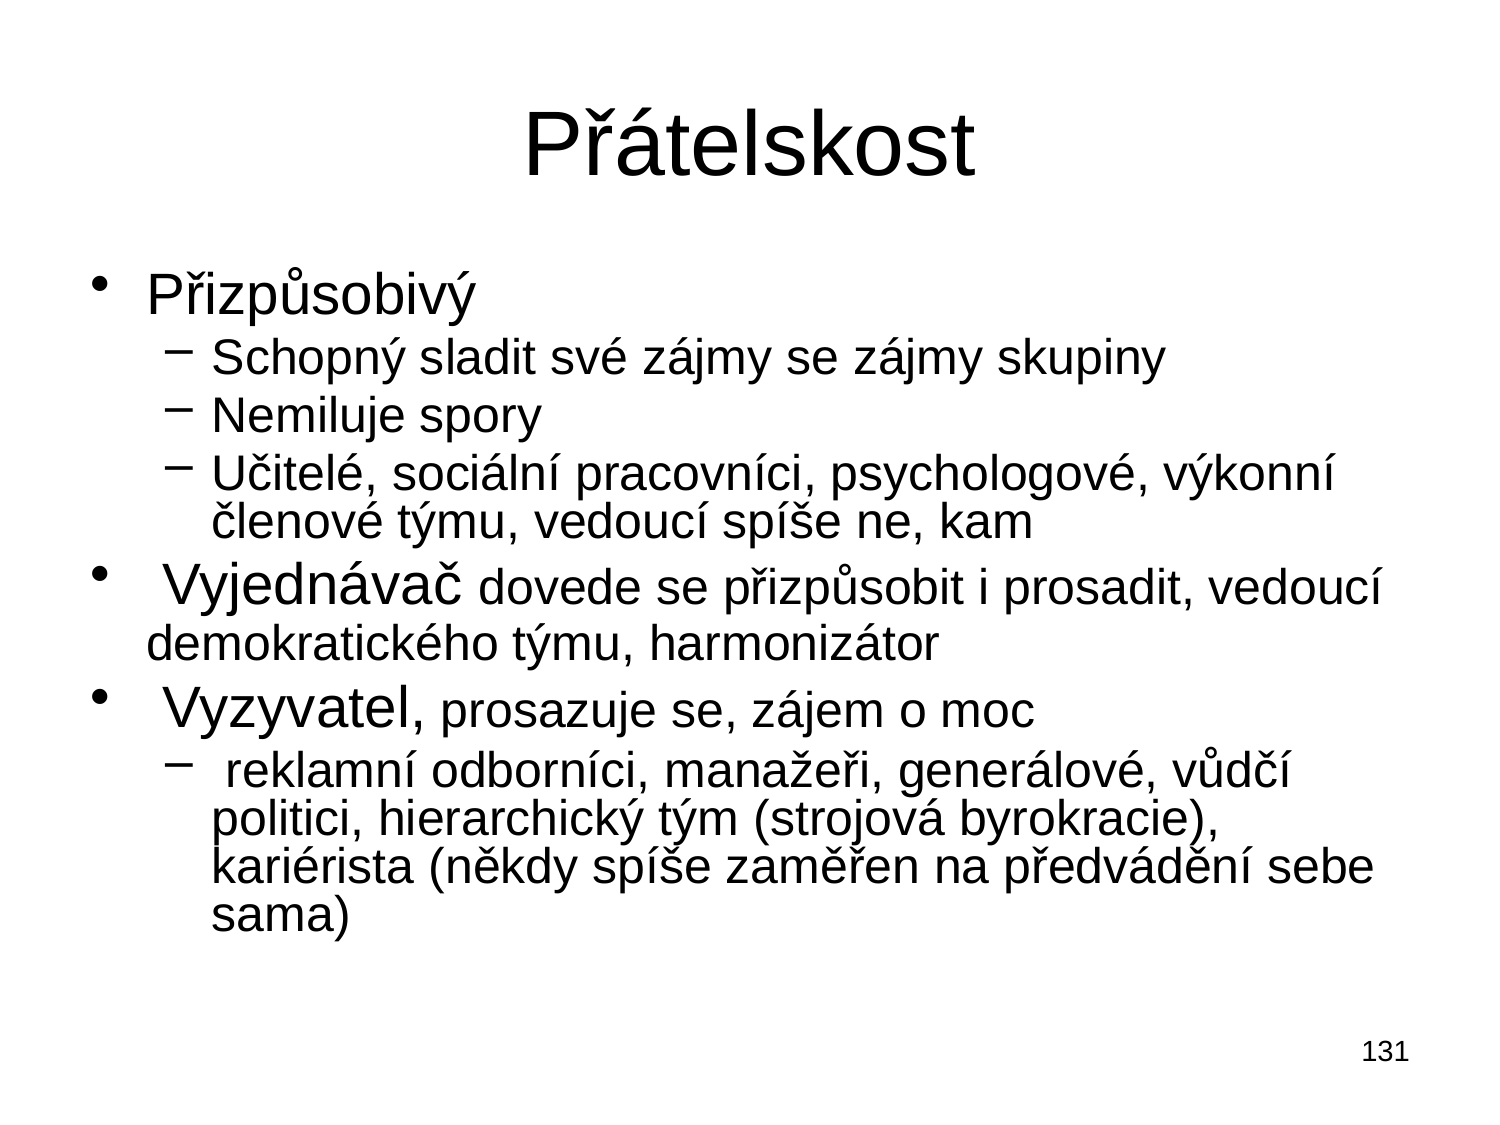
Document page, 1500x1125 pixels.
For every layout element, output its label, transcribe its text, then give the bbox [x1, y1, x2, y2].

slide_number 131 [1074, 1024, 1426, 1103]
list Přizpůsobivý Schopný sladit své zájmy se zájmy skupiny Nemiluje spory Učitelé, sociální pracovníci, psychologové, výkonní členové týmu, vedoucí spíše ne, kam Vyjednávač dovede se přizpůsobit i prosadit, vedoucí demokratického týmu, harmonizátor Vyzyvatel, prosazuje se, zájem o moc reklamní odborníci, manažeři, generálové, vůdčí politici, hierarchický tým (strojová byrokracie), kariérista (někdy spíše zaměřen na předvádění sebe sama) [74, 262, 1426, 1006]
title Přátelskost [74, 44, 1426, 233]
